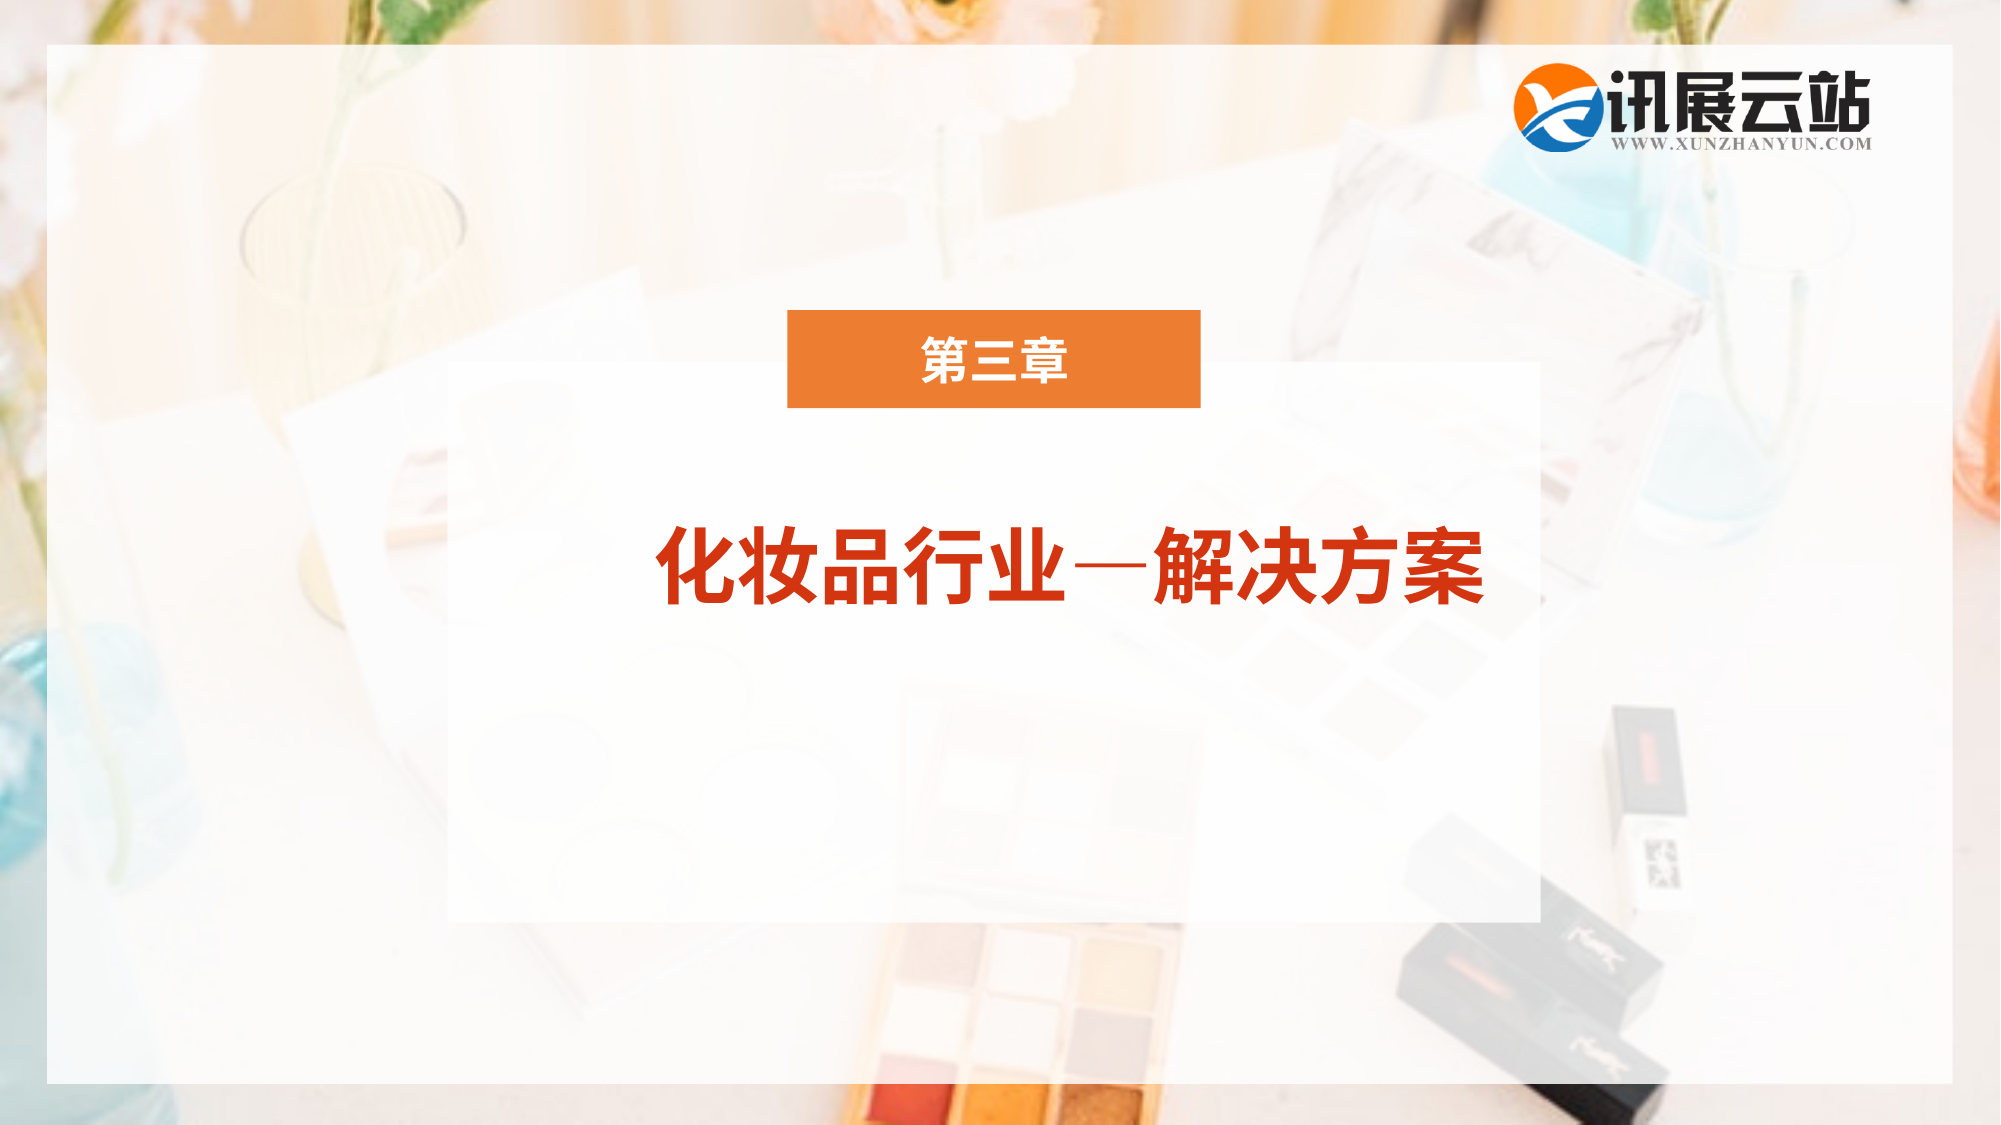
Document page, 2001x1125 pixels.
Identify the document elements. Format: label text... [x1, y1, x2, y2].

text_box [446, 361, 1542, 924]
picture [0, 0, 2000, 1125]
text_box 第三章 [786, 309, 1202, 409]
text_box 化妆品行业—解决方案 [521, 488, 1618, 619]
